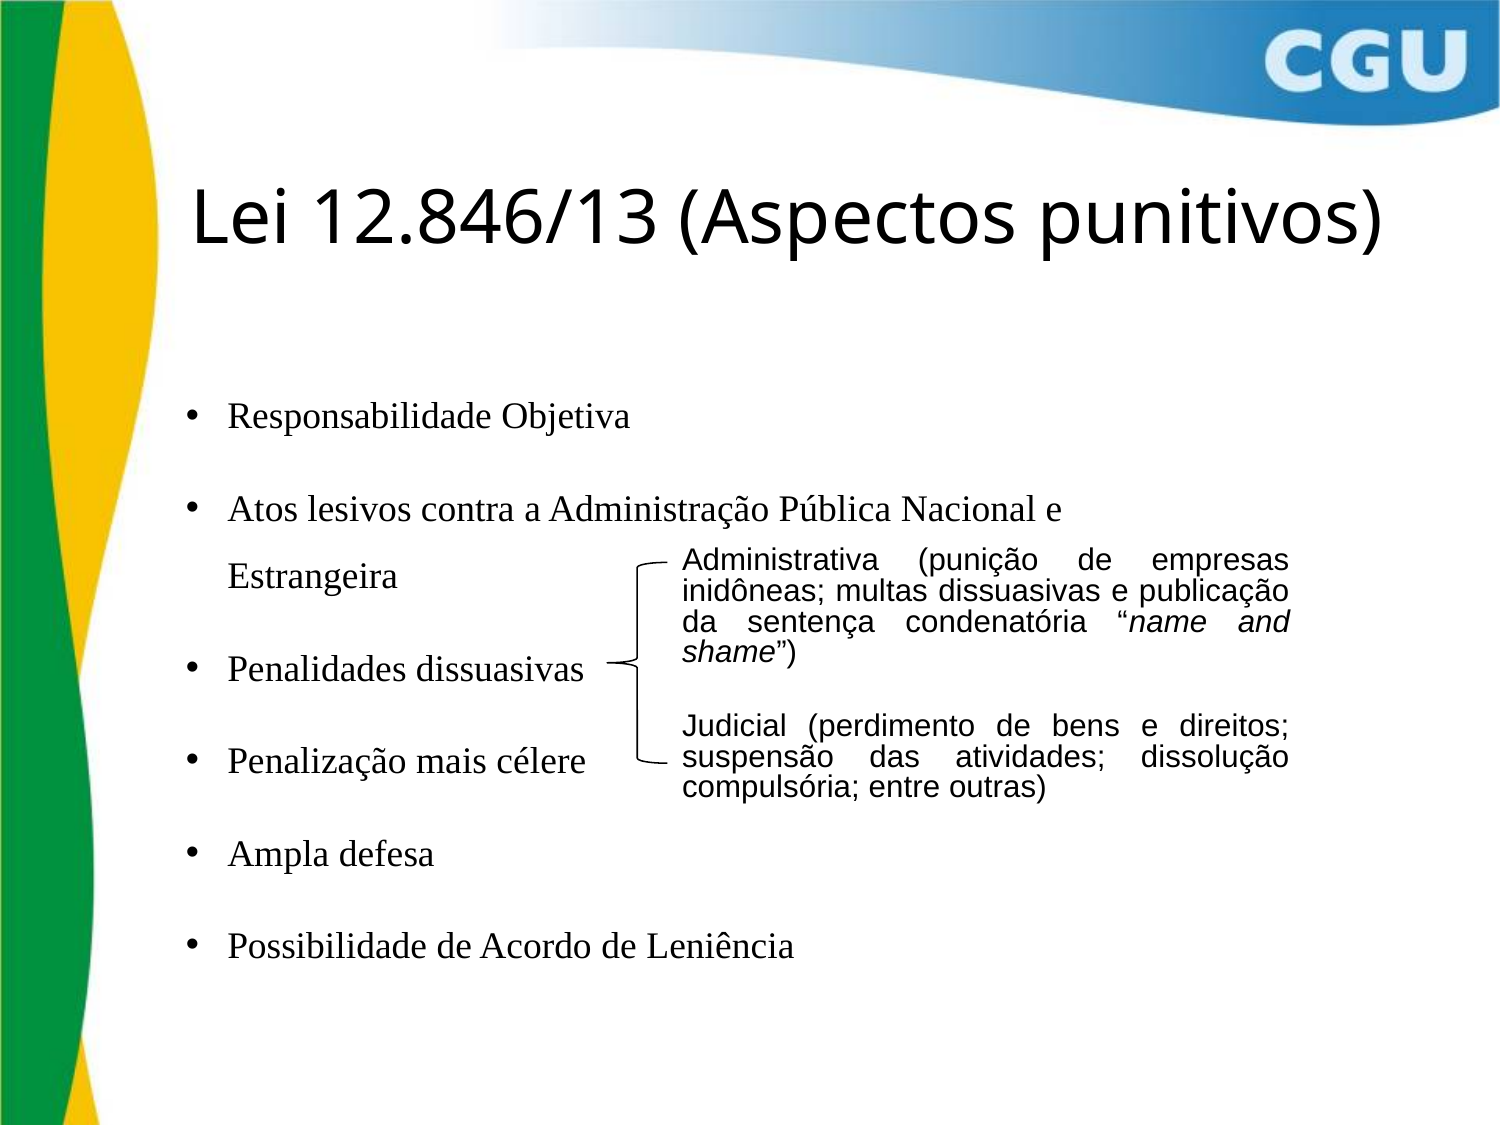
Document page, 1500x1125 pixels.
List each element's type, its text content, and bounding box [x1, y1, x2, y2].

text_box Responsabilidade Objetiva Atos lesivos contra a Administração Pública Nacional e Estrangeira Penalidades dissuasivas Penalização mais célere Ampla defesa Possibilidade de Acordo de Leniência [171, 361, 1093, 974]
picture [0, 0, 1500, 1125]
text_box Administrativa (punição de empresas inidôneas; multas dissuasivas e publicação da sentença condenatória “name and shame”) Judicial (perdimento de bens e direitos; suspensão das atividades; dissolução compulsória; entre outras) [667, 538, 1306, 812]
text_box [607, 562, 667, 764]
text_box Lei 12.846/13 (Aspectos punitivos) [175, 160, 1483, 266]
